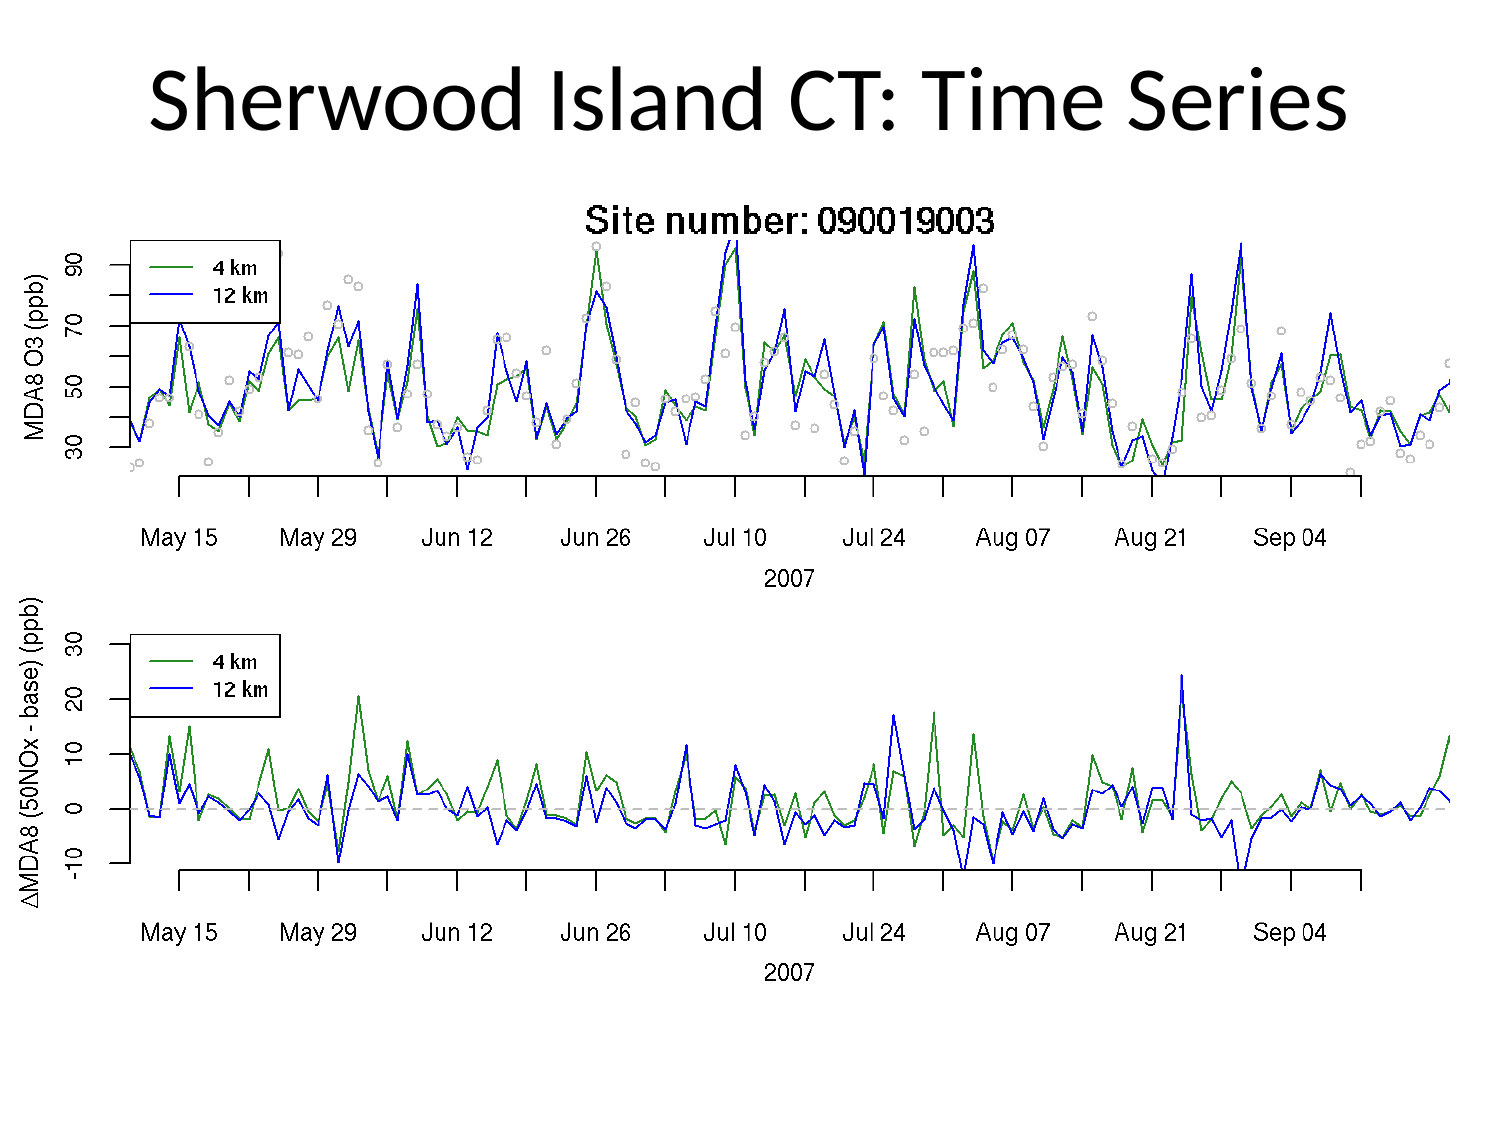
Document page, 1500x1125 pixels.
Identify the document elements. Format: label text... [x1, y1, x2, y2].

title Sherwood Island CT: Time Series [0, 0, 1500, 188]
picture [12, 200, 1488, 988]
